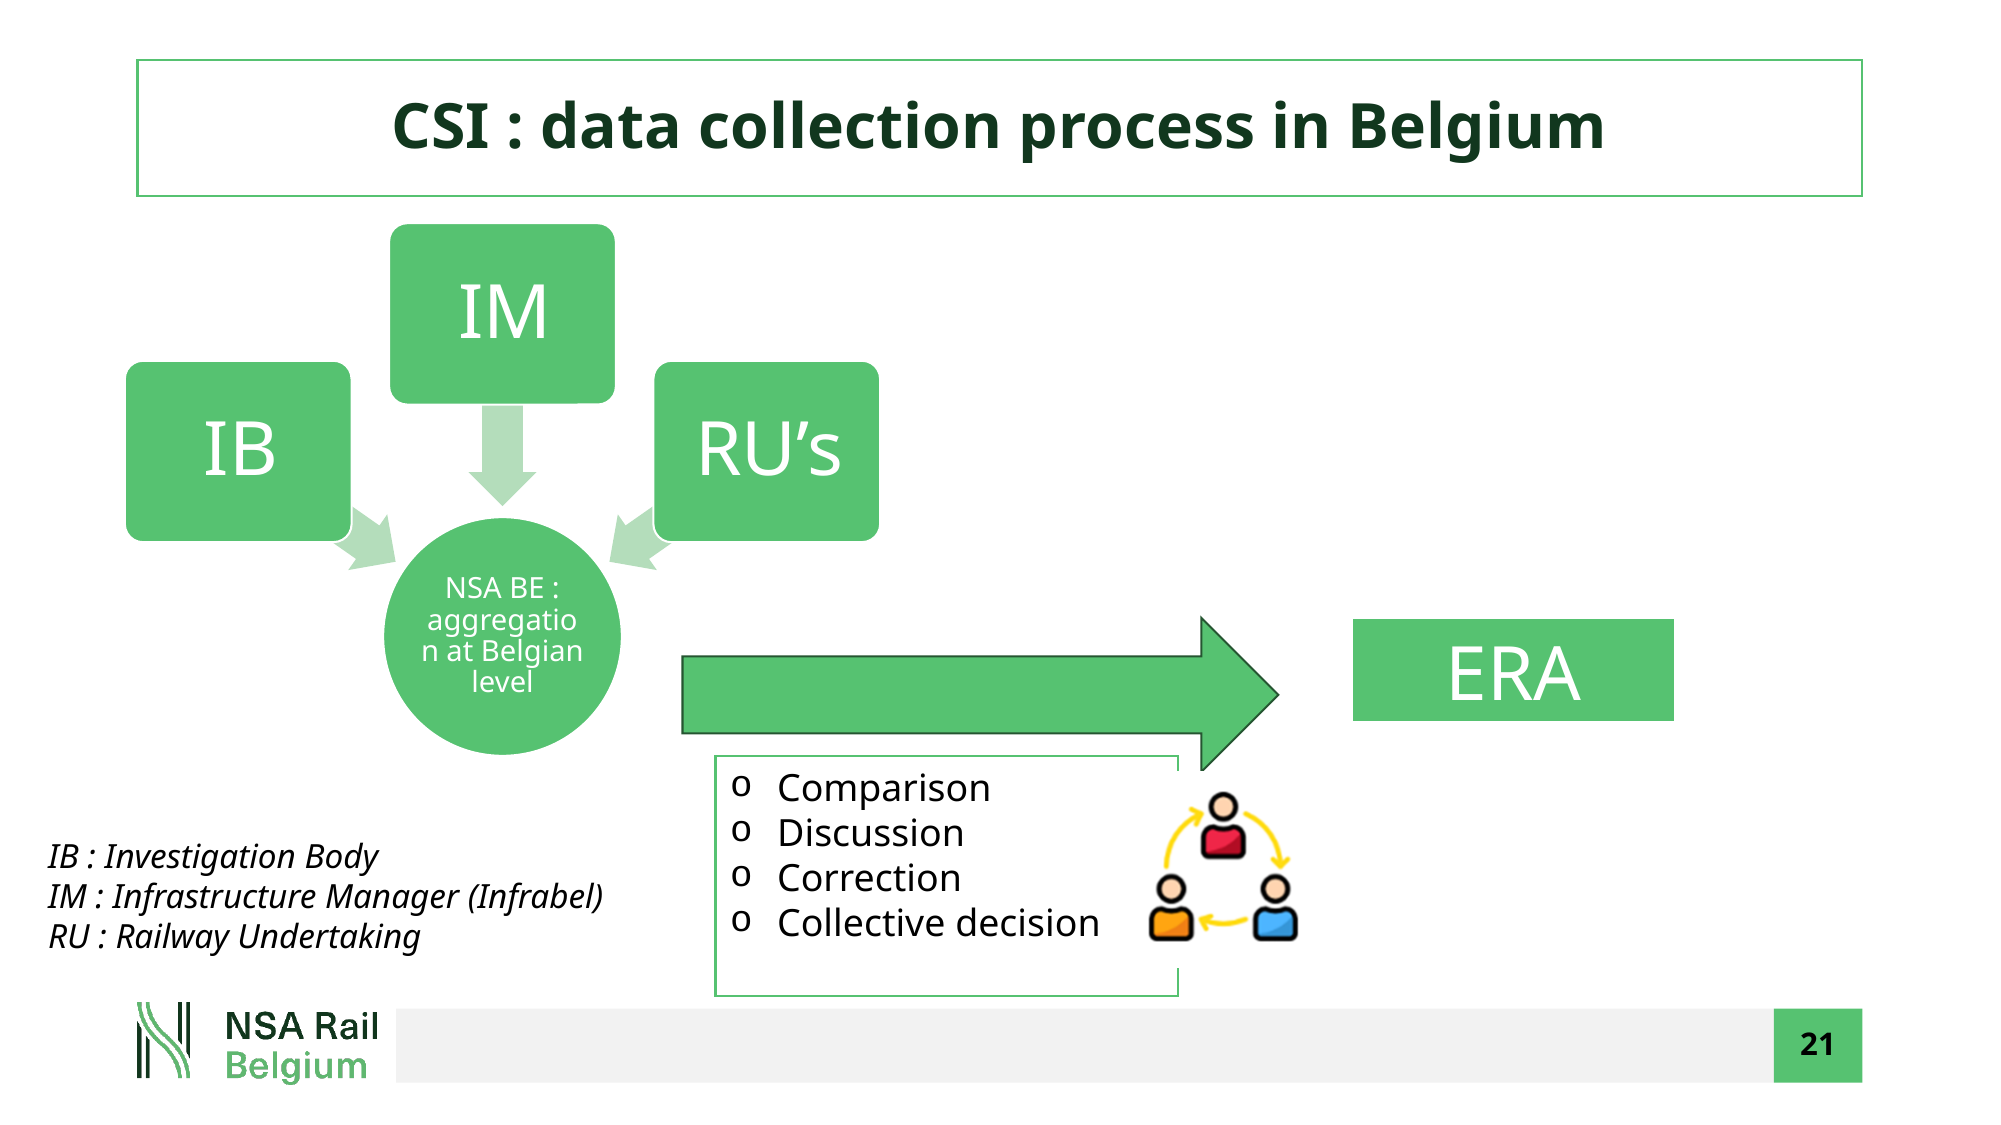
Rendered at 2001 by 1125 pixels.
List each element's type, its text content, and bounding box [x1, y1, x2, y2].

text_box IB : Investigation Body IM : Infrastructure Manager (Infrabel) RU : Railway Undertaking [33, 827, 622, 963]
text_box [94, 222, 911, 757]
title CSI : data collection process in Belgium [136, 59, 1863, 197]
text_box Comparison Discussion Correction Collective decision [714, 755, 1179, 997]
slide_number 21 [1773, 1008, 1863, 1083]
picture [137, 1002, 377, 1085]
picture [1112, 771, 1329, 969]
text_box [911, 615, 1280, 771]
text_box ERA [1350, 616, 1678, 724]
